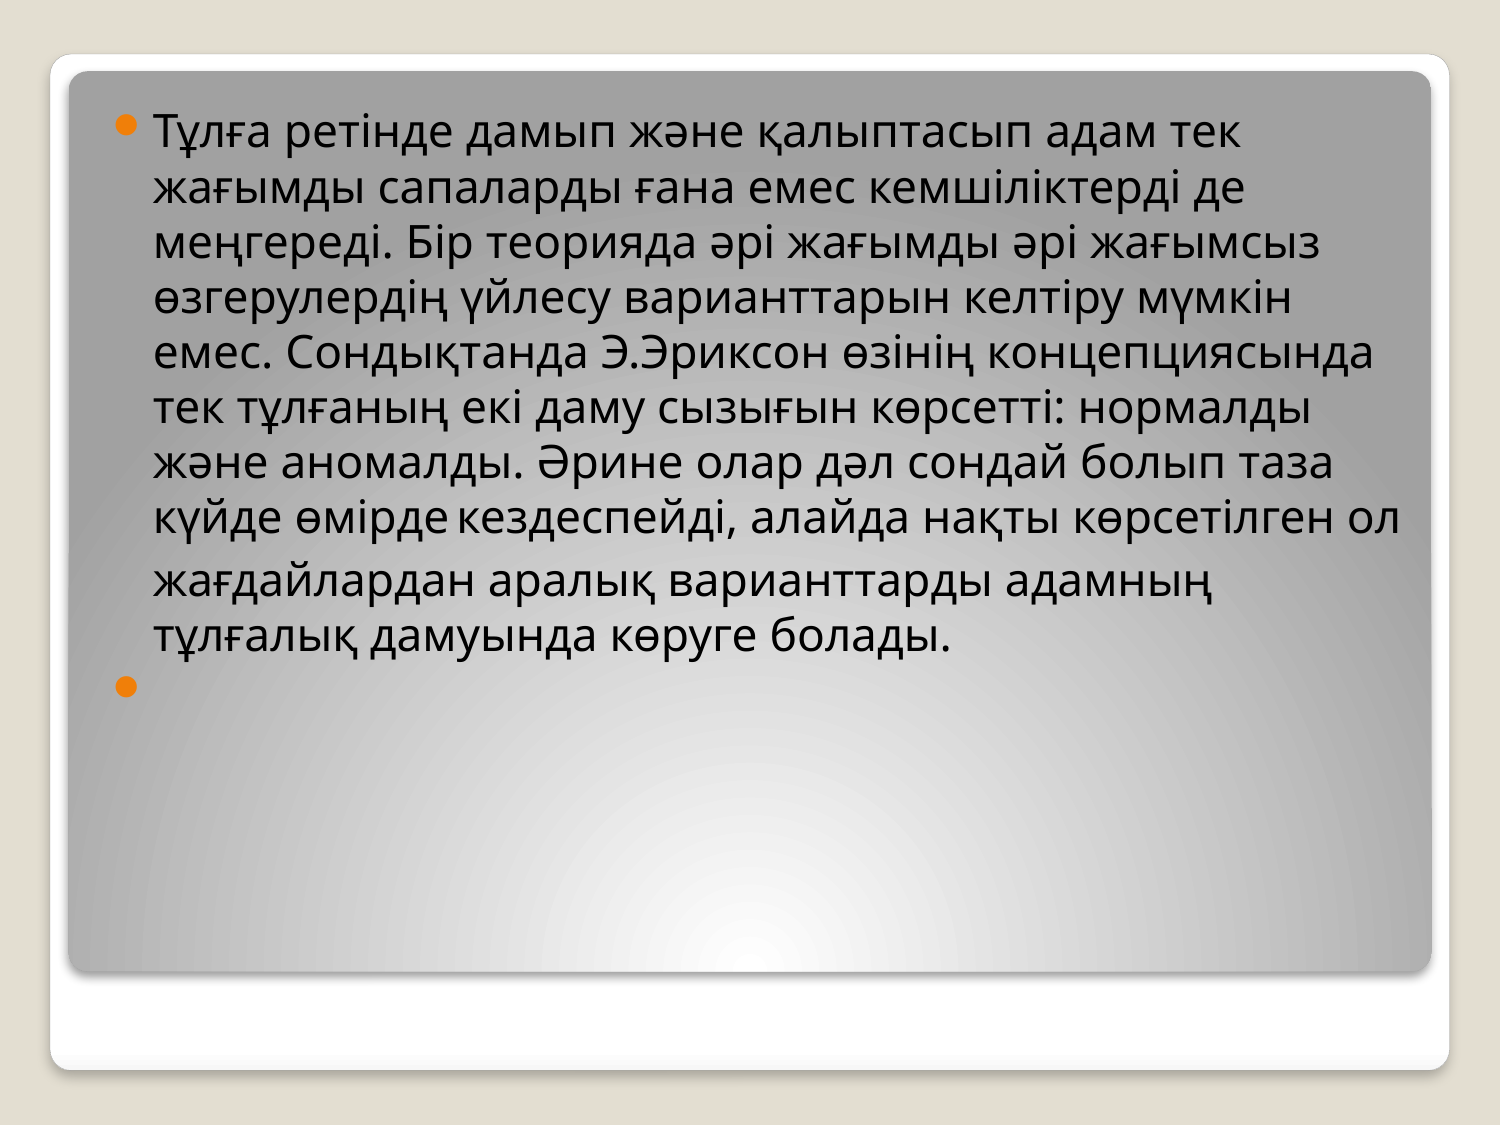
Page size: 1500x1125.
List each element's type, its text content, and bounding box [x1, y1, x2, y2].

list Тұлға ретінде дамып және қалыптасып адам тек жағымды сапаларды ғана емес кемшіліктерді де меңгереді. Бір теорияда әрі жағымды әрі жағымсыз өзгерулердің үйлесу варианттарын келтіру мүмкін емес. Сондықтанда Э.Эриксон өзінің концепциясында тек тұлғаның екі даму сызығын көрсетті: нормалды және аномалды. Әрине олар дәл сондай болып таза күйде өмірде кездеспейді, алайда нақты көрсетілген ол жағдайлардан аралық варианттарды адамның тұлғалық дамуында көруге болады. [82, 86, 1425, 774]
